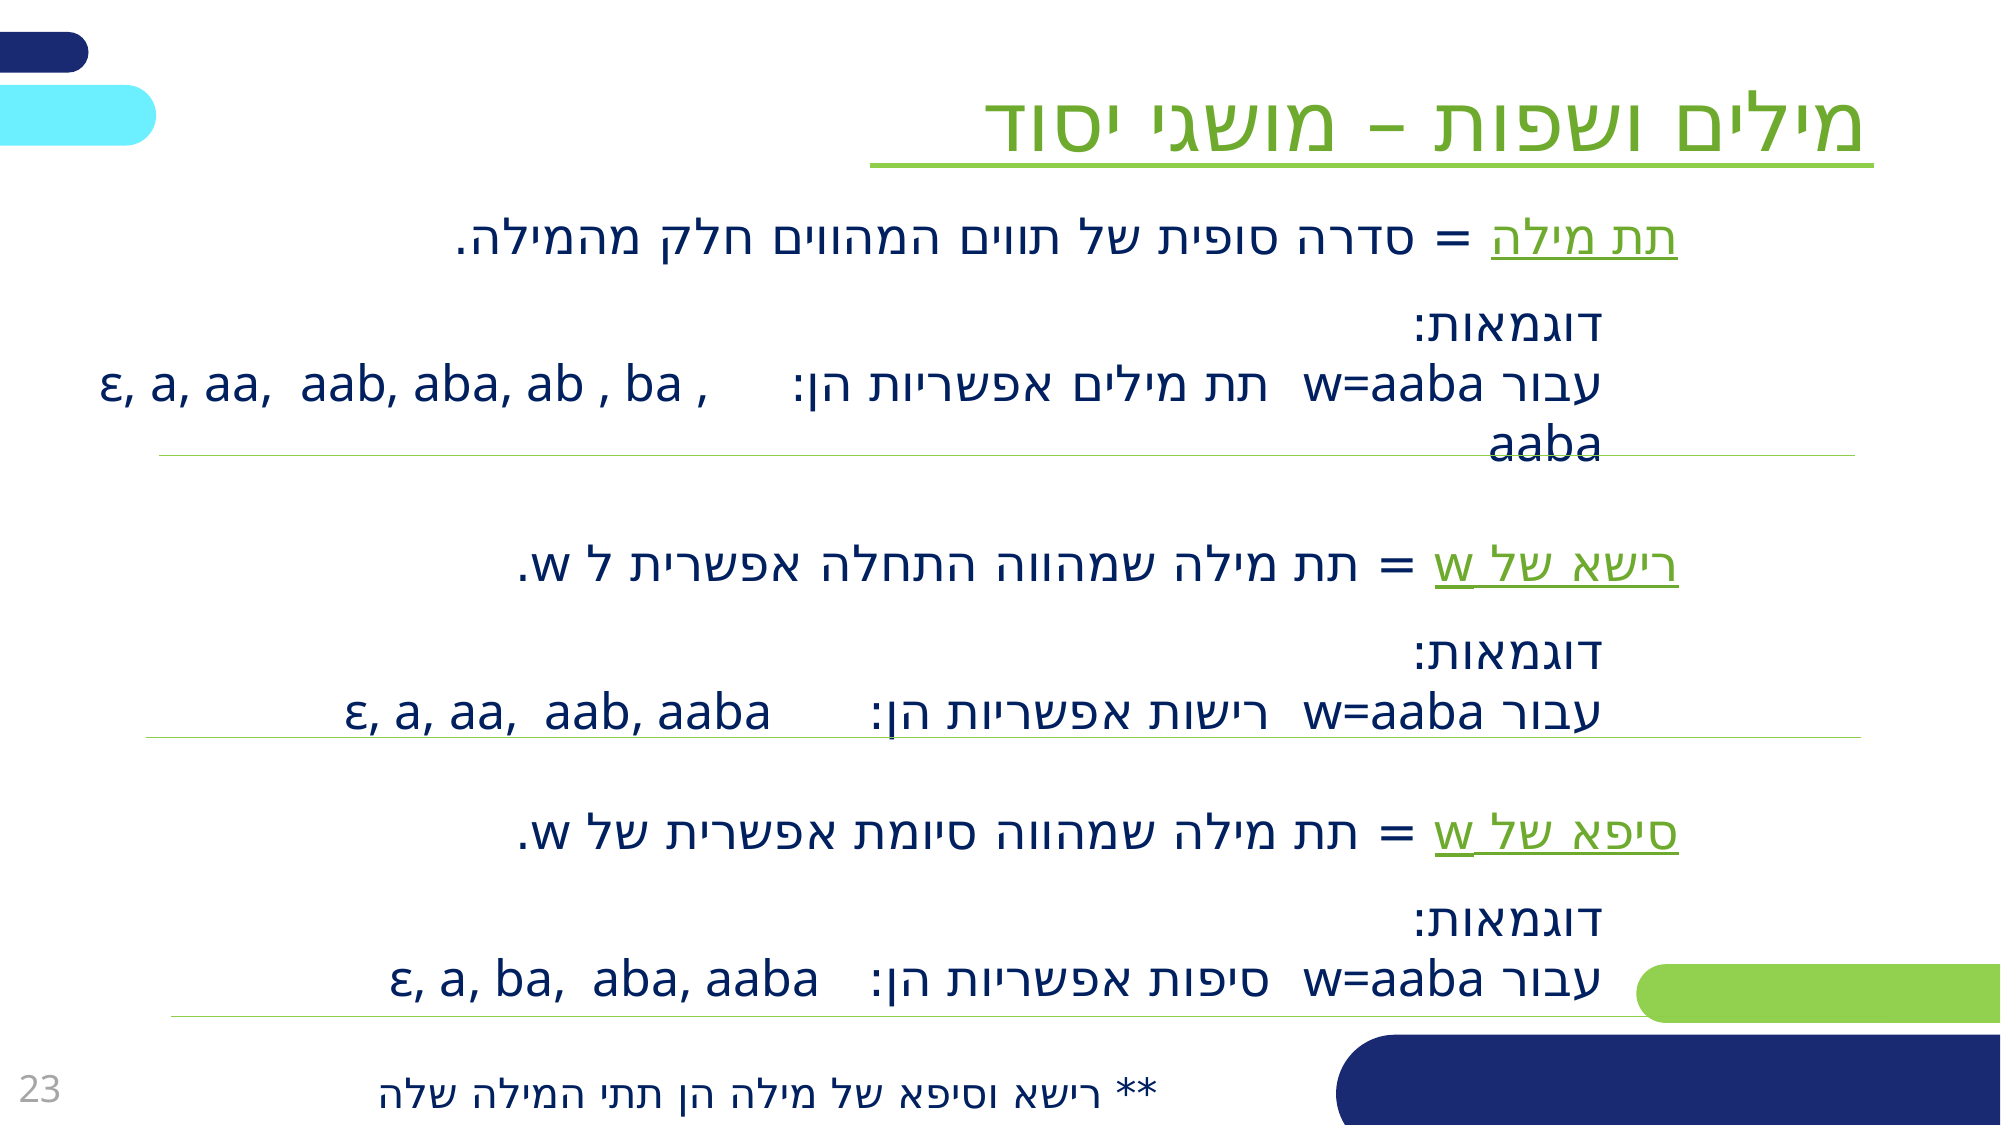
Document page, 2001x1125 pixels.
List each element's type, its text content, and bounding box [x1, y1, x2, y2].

text_box תת מילה = סדרה סופית של תווים המהווים חלק מהמילה. דוגמאות: עבור w=aaba תת מילים אפשריות הן: ε, a, aa, aab, aba, ab , ba , aaba רישא של w = תת מילה שמהווה התחלה אפשרית ל w. דוגמאות: עבור w=aaba רישות אפשריות הן: ε, a, aa, aab, aaba סיפא של w = תת מילה שמהווה סיומת אפשרית של w. דוגמאות: עבור w=aaba סיפות אפשריות הן: ε, a, ba, aba, aaba ** רישא וסיפא של מילה הן תתי המילה שלה [0, 196, 1694, 1125]
text_box מילים ושפות – מושגי יסוד [879, 60, 1884, 176]
